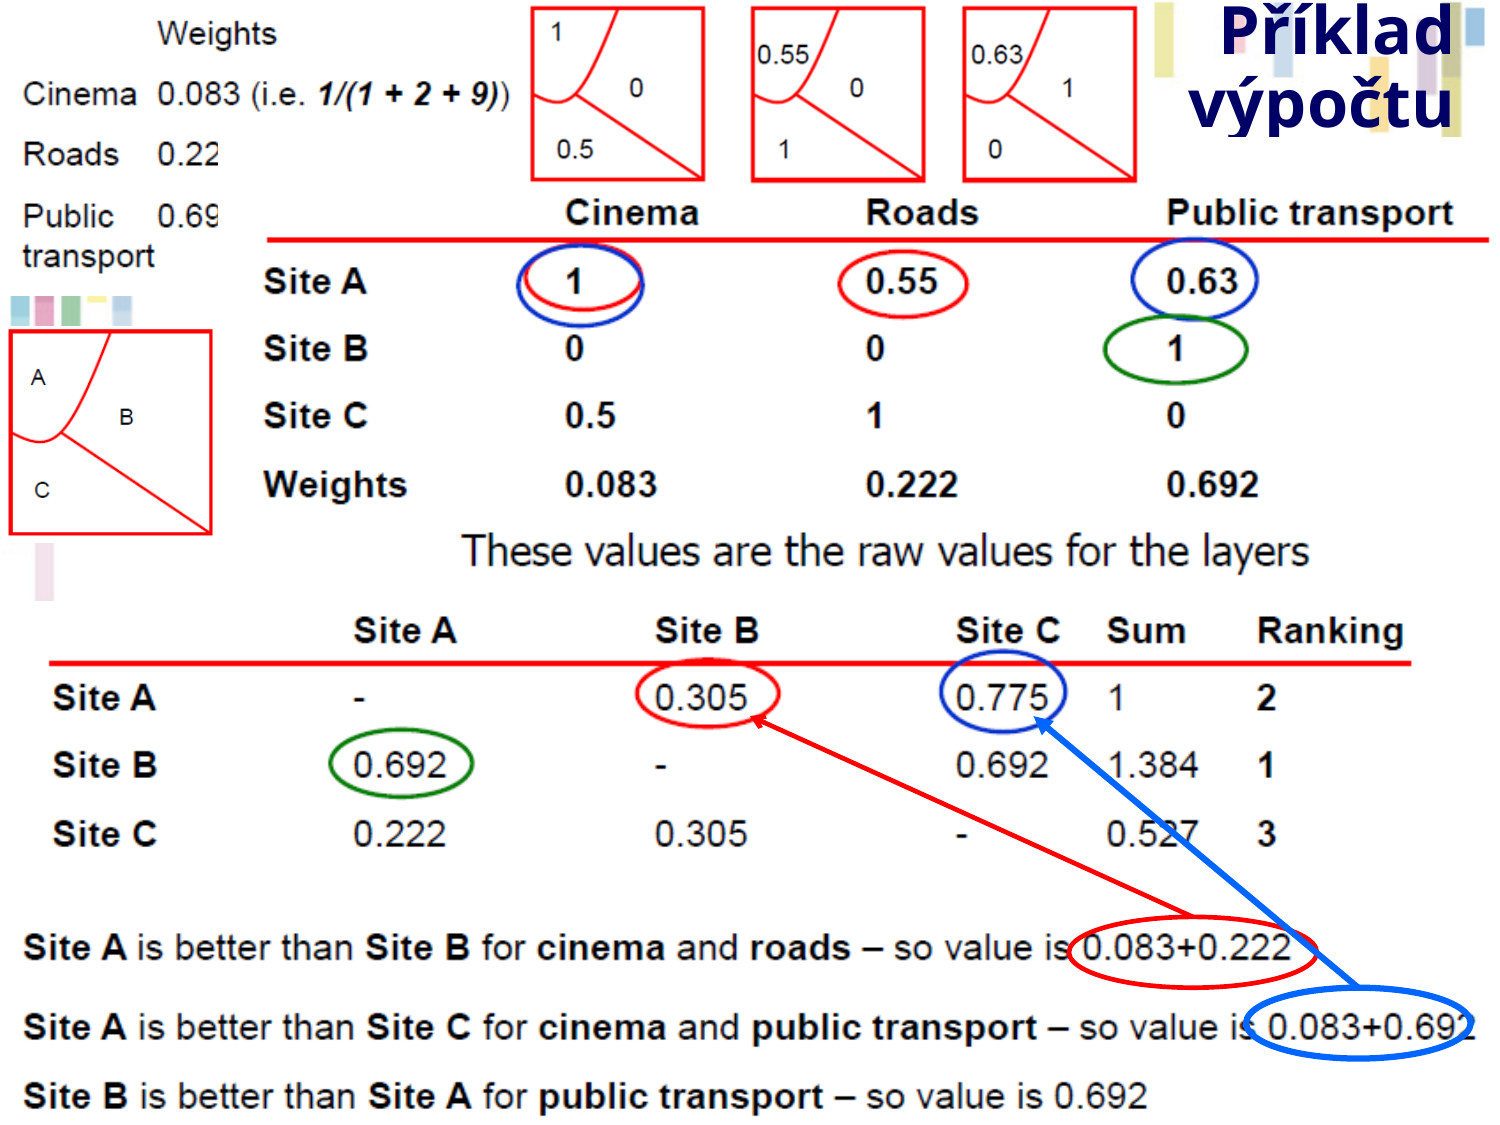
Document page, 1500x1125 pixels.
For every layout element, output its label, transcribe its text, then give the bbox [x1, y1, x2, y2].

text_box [749, 715, 1032, 918]
picture [0, 0, 1500, 1125]
title Příklad výpočtu [1146, 30, 1471, 135]
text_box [1033, 715, 1359, 988]
